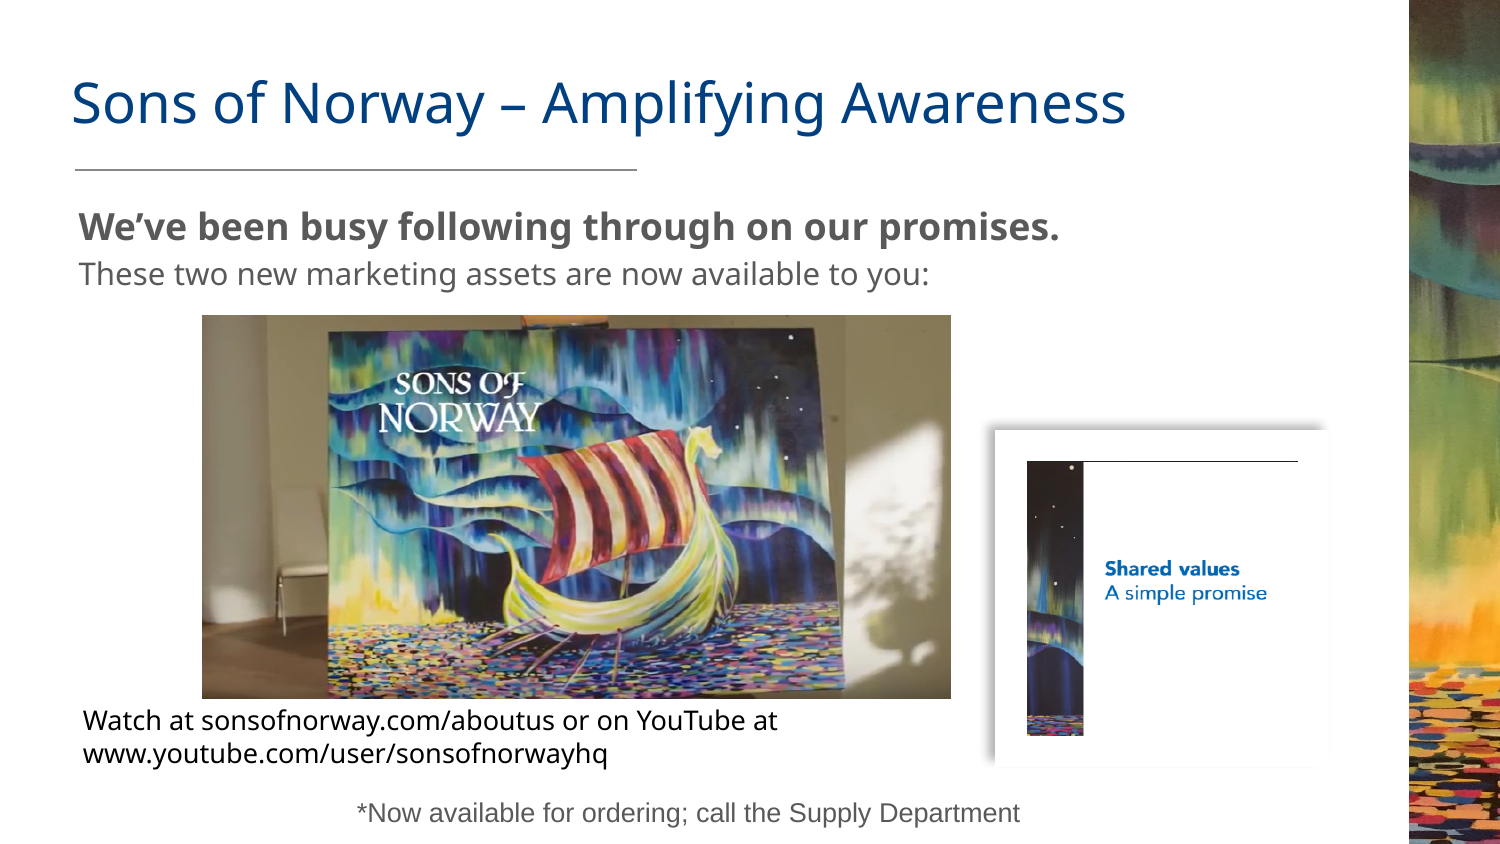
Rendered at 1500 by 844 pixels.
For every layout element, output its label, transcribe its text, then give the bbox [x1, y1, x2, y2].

title Sons of Norway – Amplifying Awareness [65, 19, 1366, 141]
list We’ve been busy following through on our promises. These two new marketing assets are now available to you: [73, 197, 1260, 766]
text_box *Now available for ordering; call the Supply Department [319, 790, 1058, 826]
text_box Watch at sonsofnorway.com/aboutus or on YouTube at www.youtube.com/user/sonsofnorwayhq [73, 698, 794, 760]
picture [1408, 0, 1500, 844]
picture [202, 315, 951, 699]
picture [1026, 461, 1299, 736]
